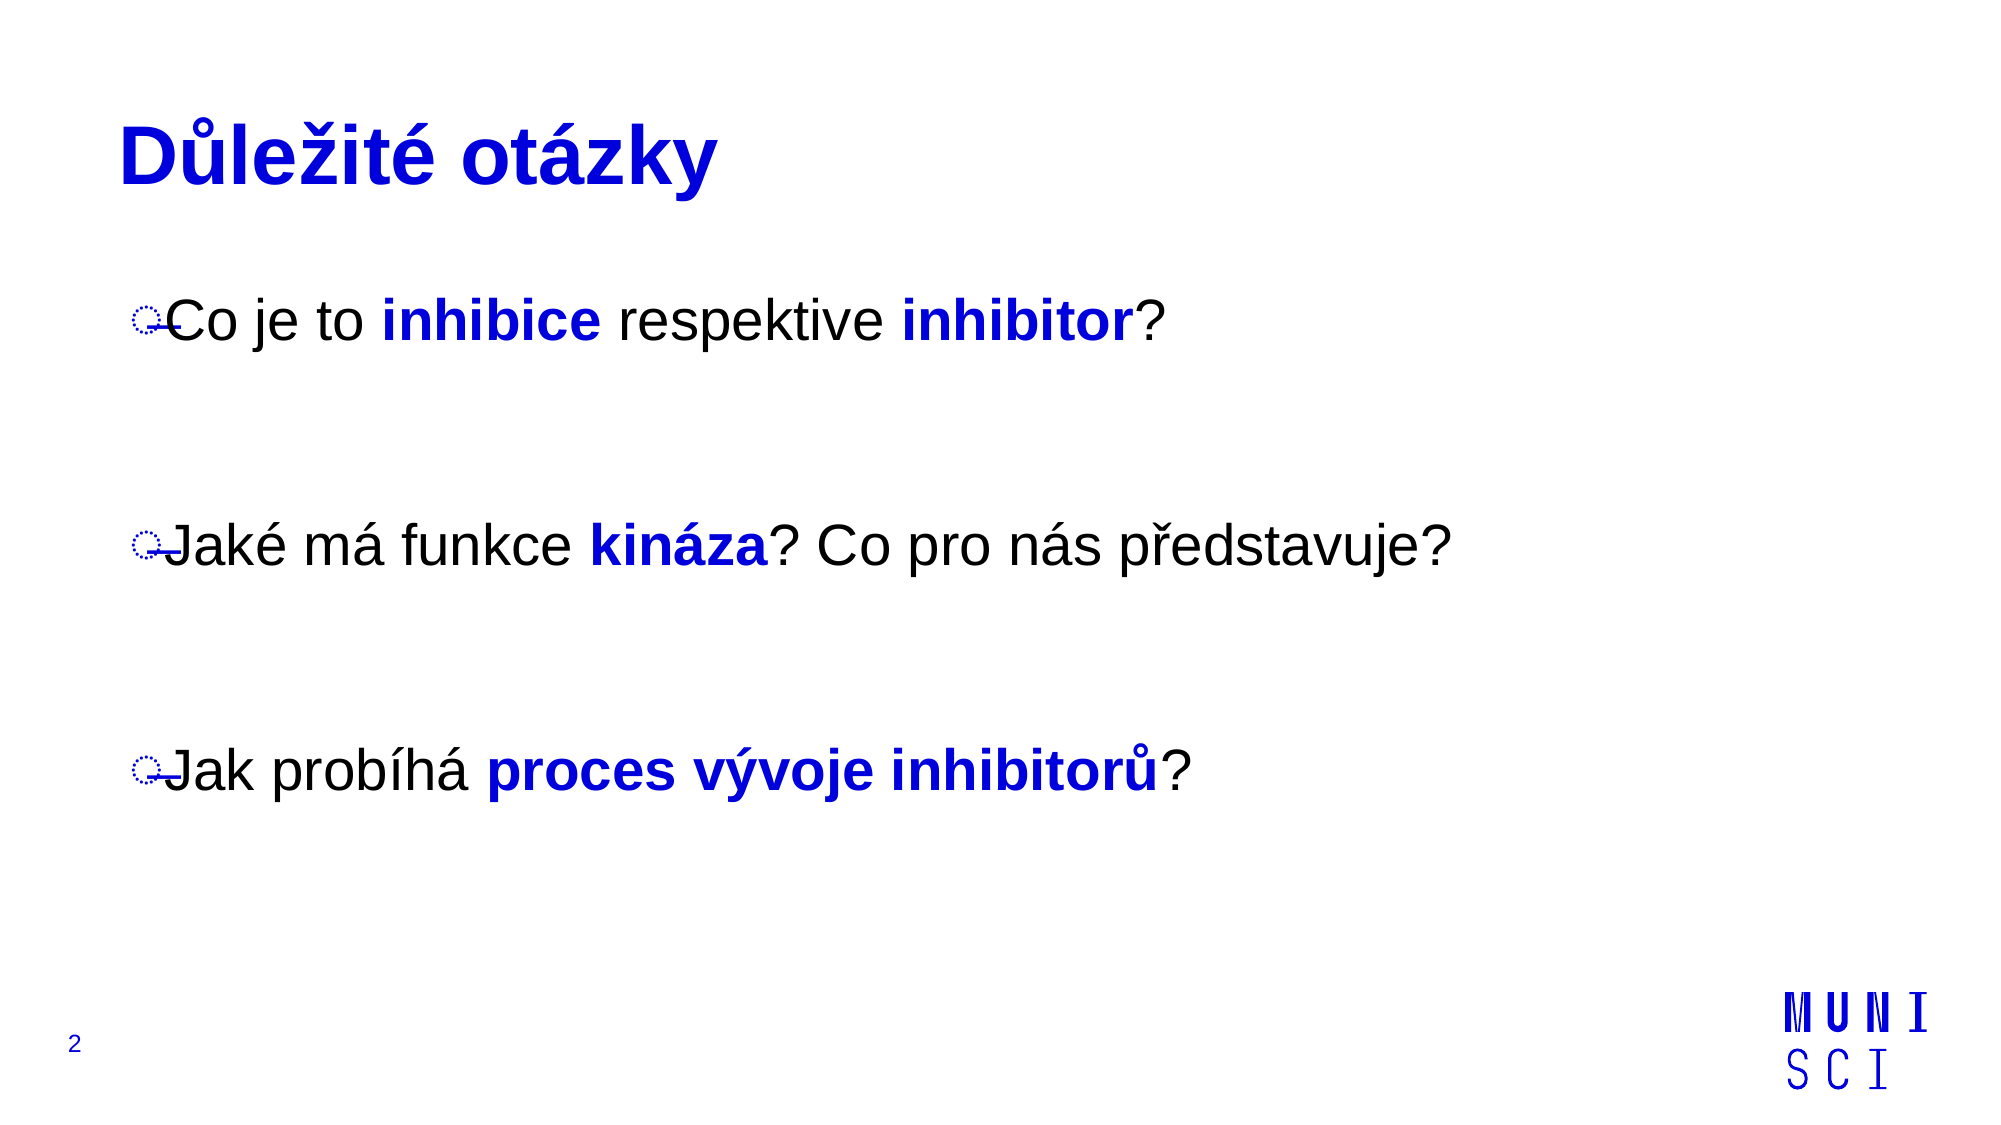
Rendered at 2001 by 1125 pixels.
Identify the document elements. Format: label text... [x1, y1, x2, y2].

title Důležité otázky [118, 118, 1883, 193]
list Co je to inhibice respektive inhibitor? Jaké má funkce kináza? Co pro nás představuje? Jak probíhá proces vývoje inhibitorů? [118, 277, 1883, 957]
slide_number 2 [67, 1021, 110, 1063]
